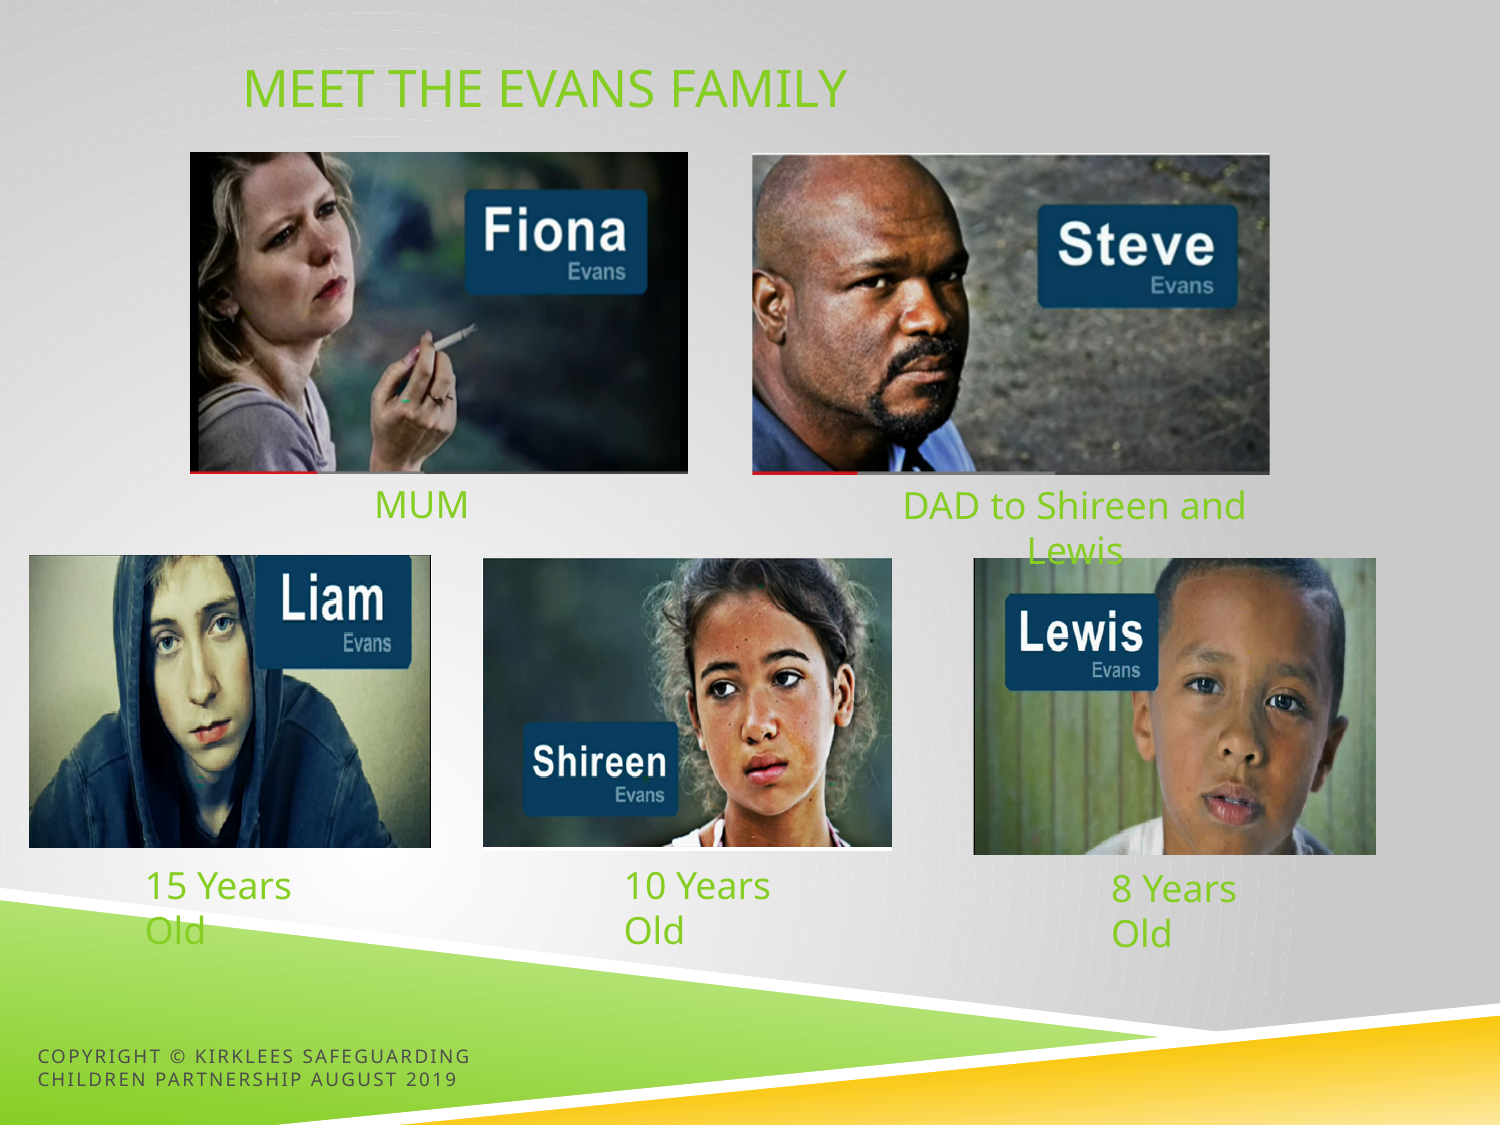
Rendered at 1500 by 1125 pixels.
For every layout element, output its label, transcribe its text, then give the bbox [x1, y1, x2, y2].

text_box 15 Years Old [129, 859, 378, 959]
picture [752, 153, 1270, 475]
text_box 10 Years Old [608, 864, 834, 959]
text_box MUM [312, 486, 531, 534]
picture [482, 558, 892, 851]
text_box DAD to Shireen and Lewis [856, 474, 1294, 580]
footer Copyright © Kirklees Safeguarding Children Partnership August 2019 [37, 1052, 513, 1113]
text_box 8 Years Old [1096, 867, 1322, 963]
picture [973, 558, 1377, 855]
picture [29, 555, 432, 848]
title Meet the Evans Family [53, 45, 1388, 131]
picture [190, 152, 688, 474]
